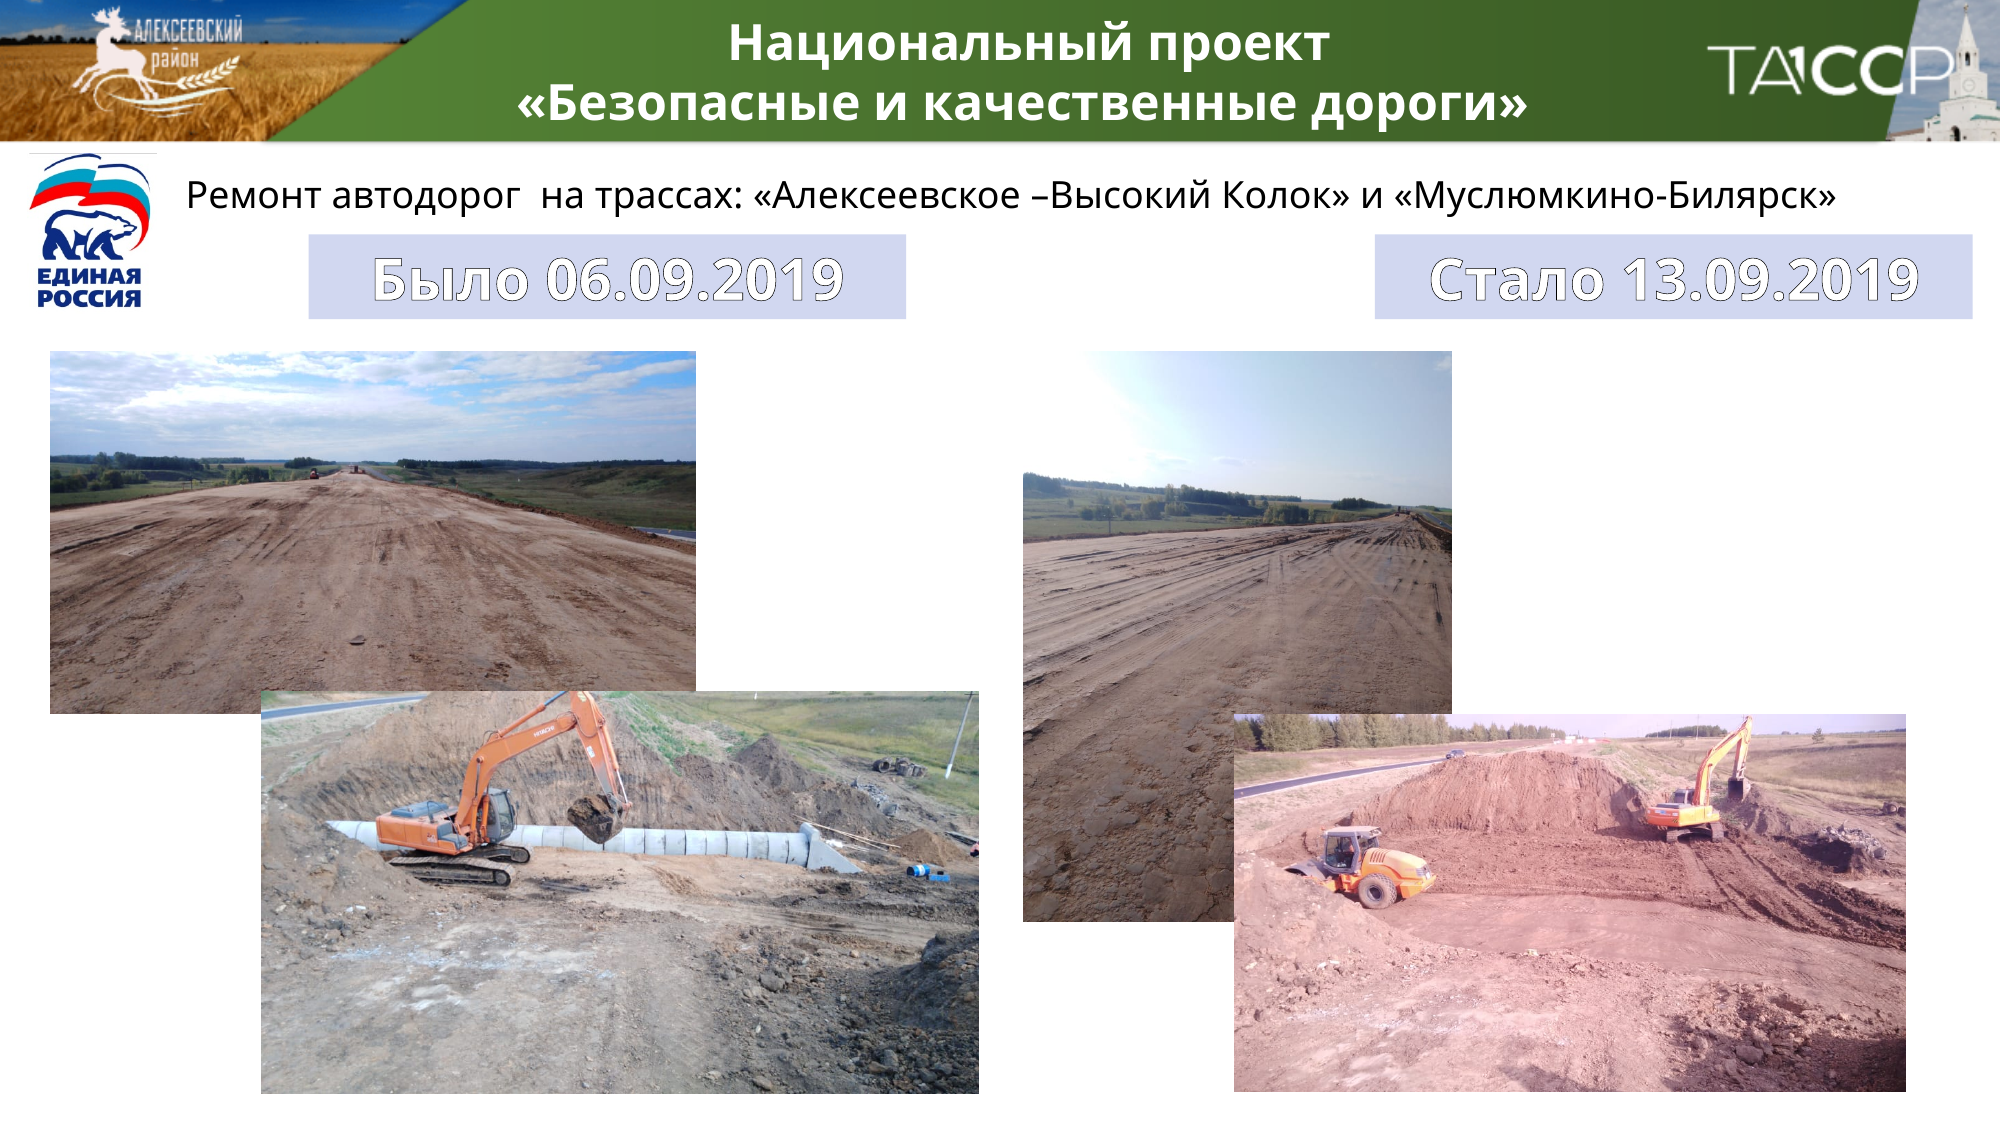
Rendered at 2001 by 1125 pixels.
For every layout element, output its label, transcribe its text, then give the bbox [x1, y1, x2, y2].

picture [27, 152, 157, 314]
text_box Было 06.09.2019 [308, 234, 907, 320]
picture [50, 351, 979, 1095]
picture [0, 0, 2000, 151]
text_box Ремонт автодорог на трассах: «Алексеевское –Высокий Колок» и «Муслюмкино-Билярск» [170, 163, 1863, 224]
picture [1023, 351, 1906, 1092]
text_box Стало 13.09.2019 [1374, 234, 1973, 320]
